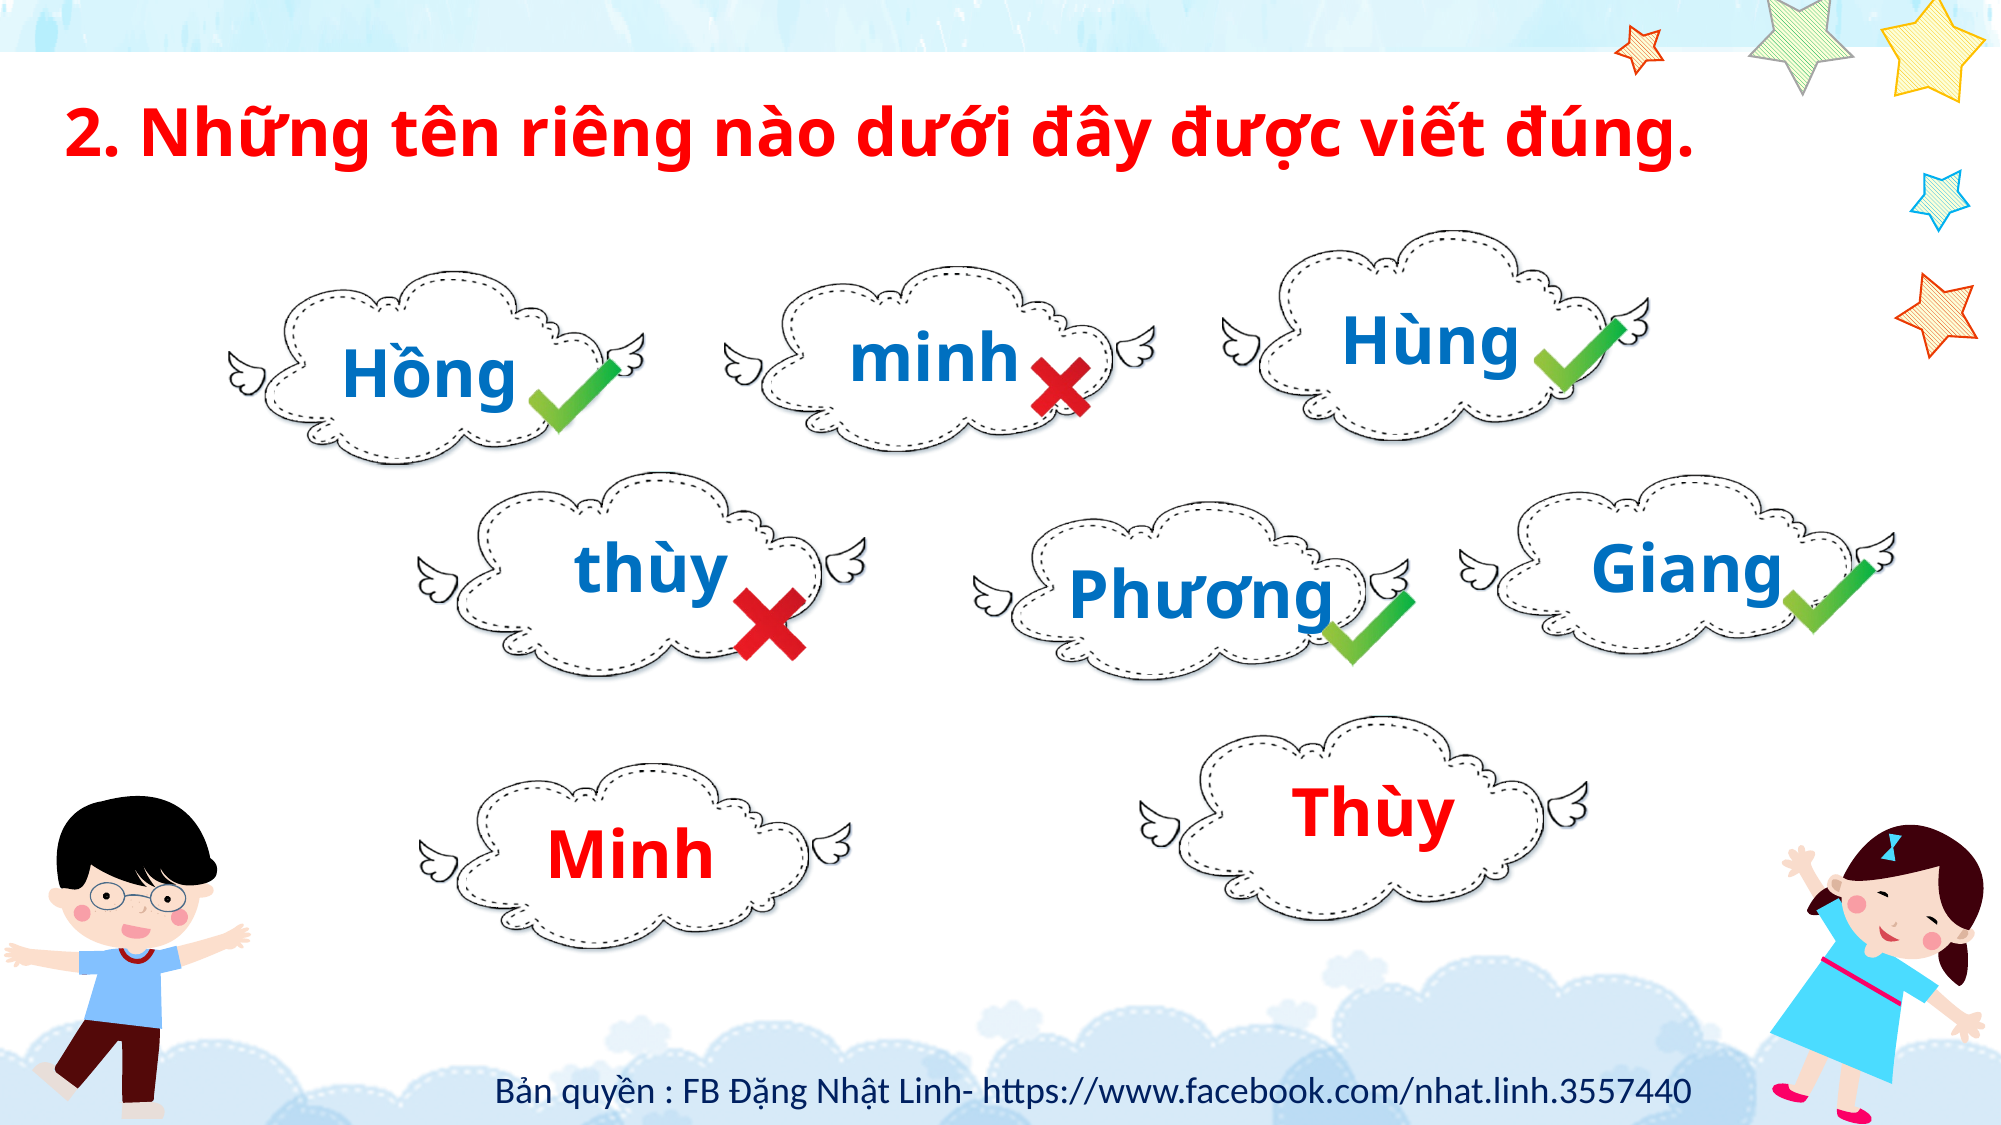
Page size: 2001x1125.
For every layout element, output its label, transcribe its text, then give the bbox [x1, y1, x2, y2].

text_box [400, 439, 874, 714]
picture [719, 583, 812, 665]
text_box [1893, 52, 1976, 104]
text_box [1122, 682, 1596, 958]
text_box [956, 473, 1417, 713]
picture [1782, 551, 1892, 641]
text_box [1893, 271, 1979, 360]
picture [0, 0, 2000, 52]
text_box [402, 733, 859, 983]
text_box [1442, 447, 1903, 687]
text_box 2. Những tên riêng nào dưới đây được viết đúng. [44, 80, 1933, 181]
text_box [1747, 52, 1856, 97]
picture [1019, 352, 1096, 420]
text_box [1204, 196, 1657, 480]
picture [528, 351, 638, 440]
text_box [707, 236, 1163, 486]
picture [1533, 310, 1643, 400]
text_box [212, 240, 652, 500]
text_box [1909, 169, 1971, 233]
picture [0, 795, 2001, 1125]
text_box [1613, 52, 1665, 76]
picture [1322, 583, 1431, 672]
